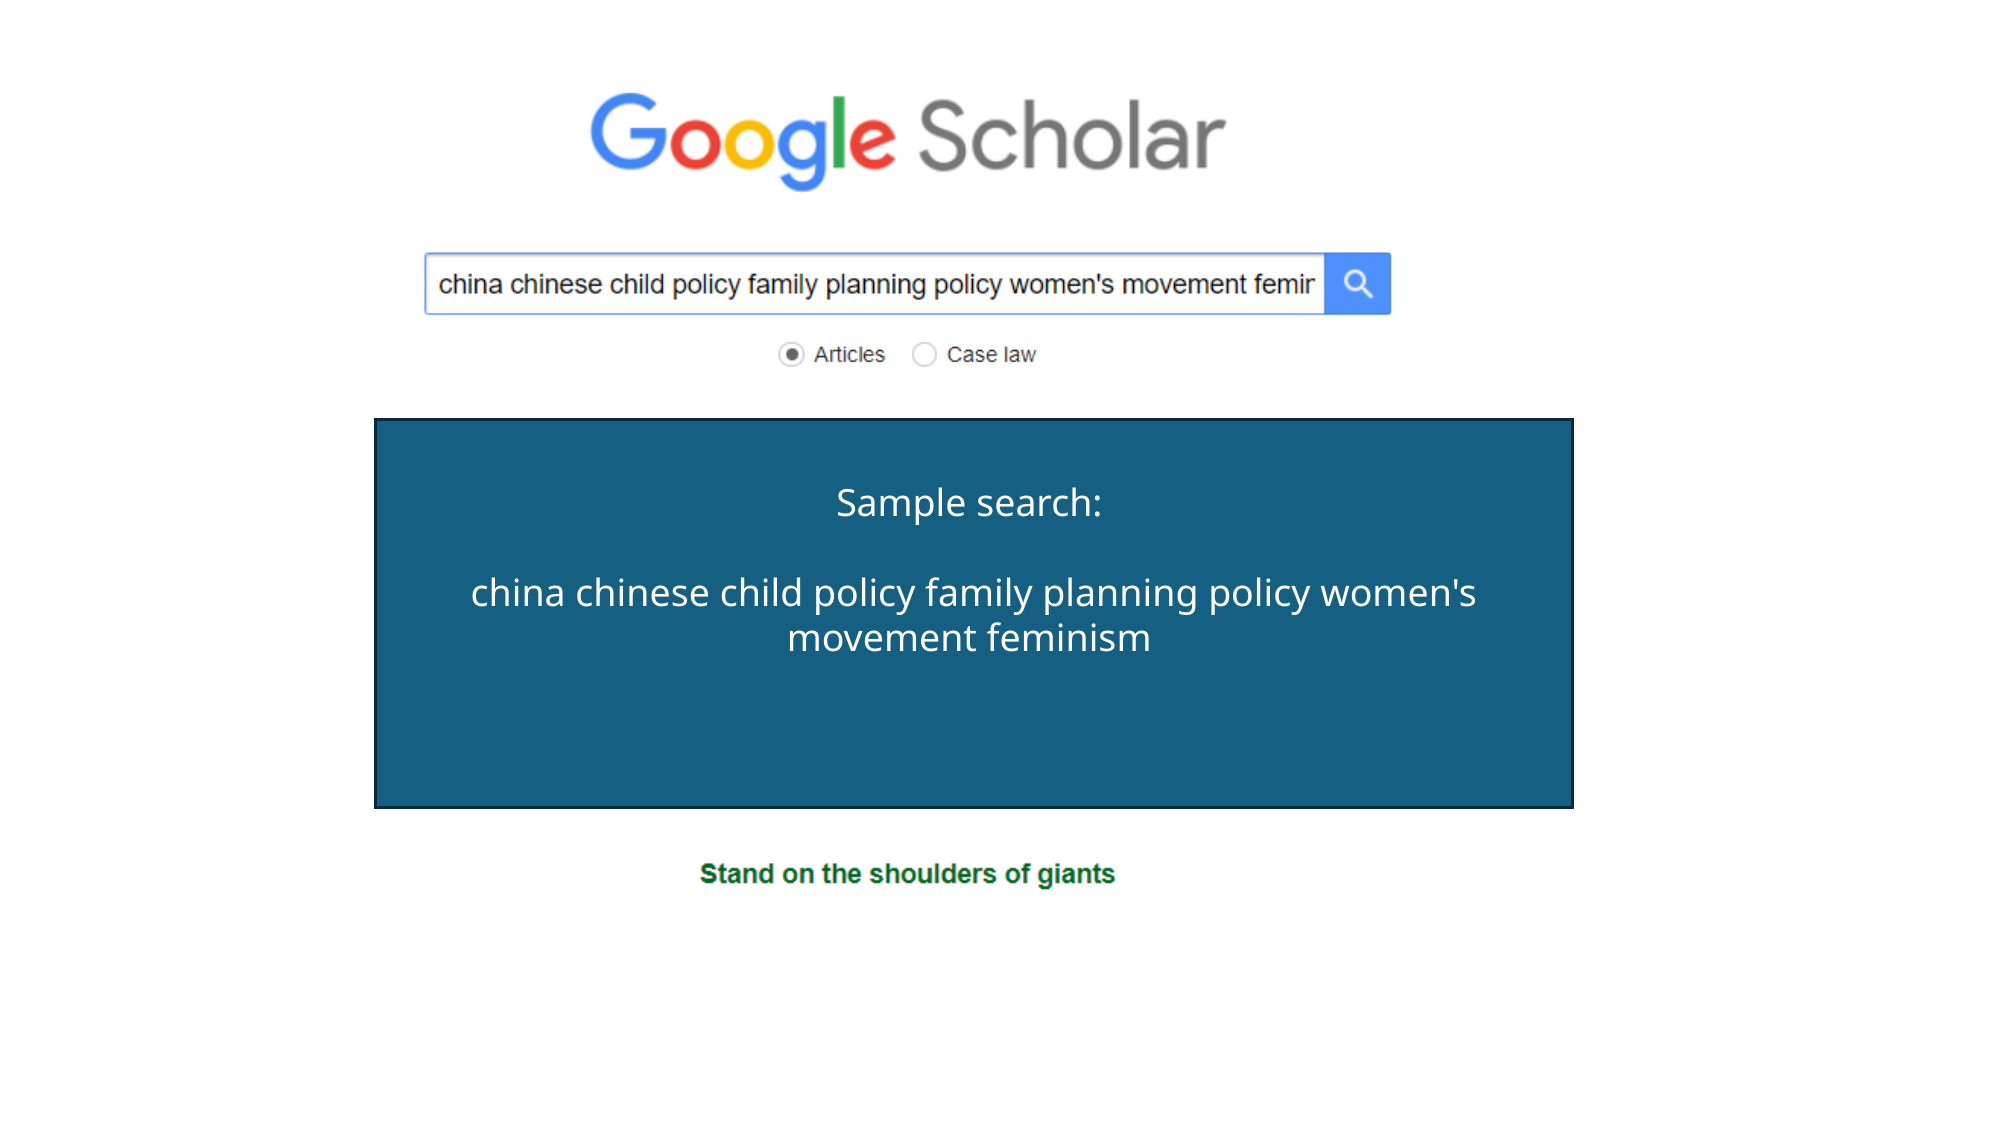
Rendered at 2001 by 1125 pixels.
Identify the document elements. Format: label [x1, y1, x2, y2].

picture [136, 0, 1864, 1125]
